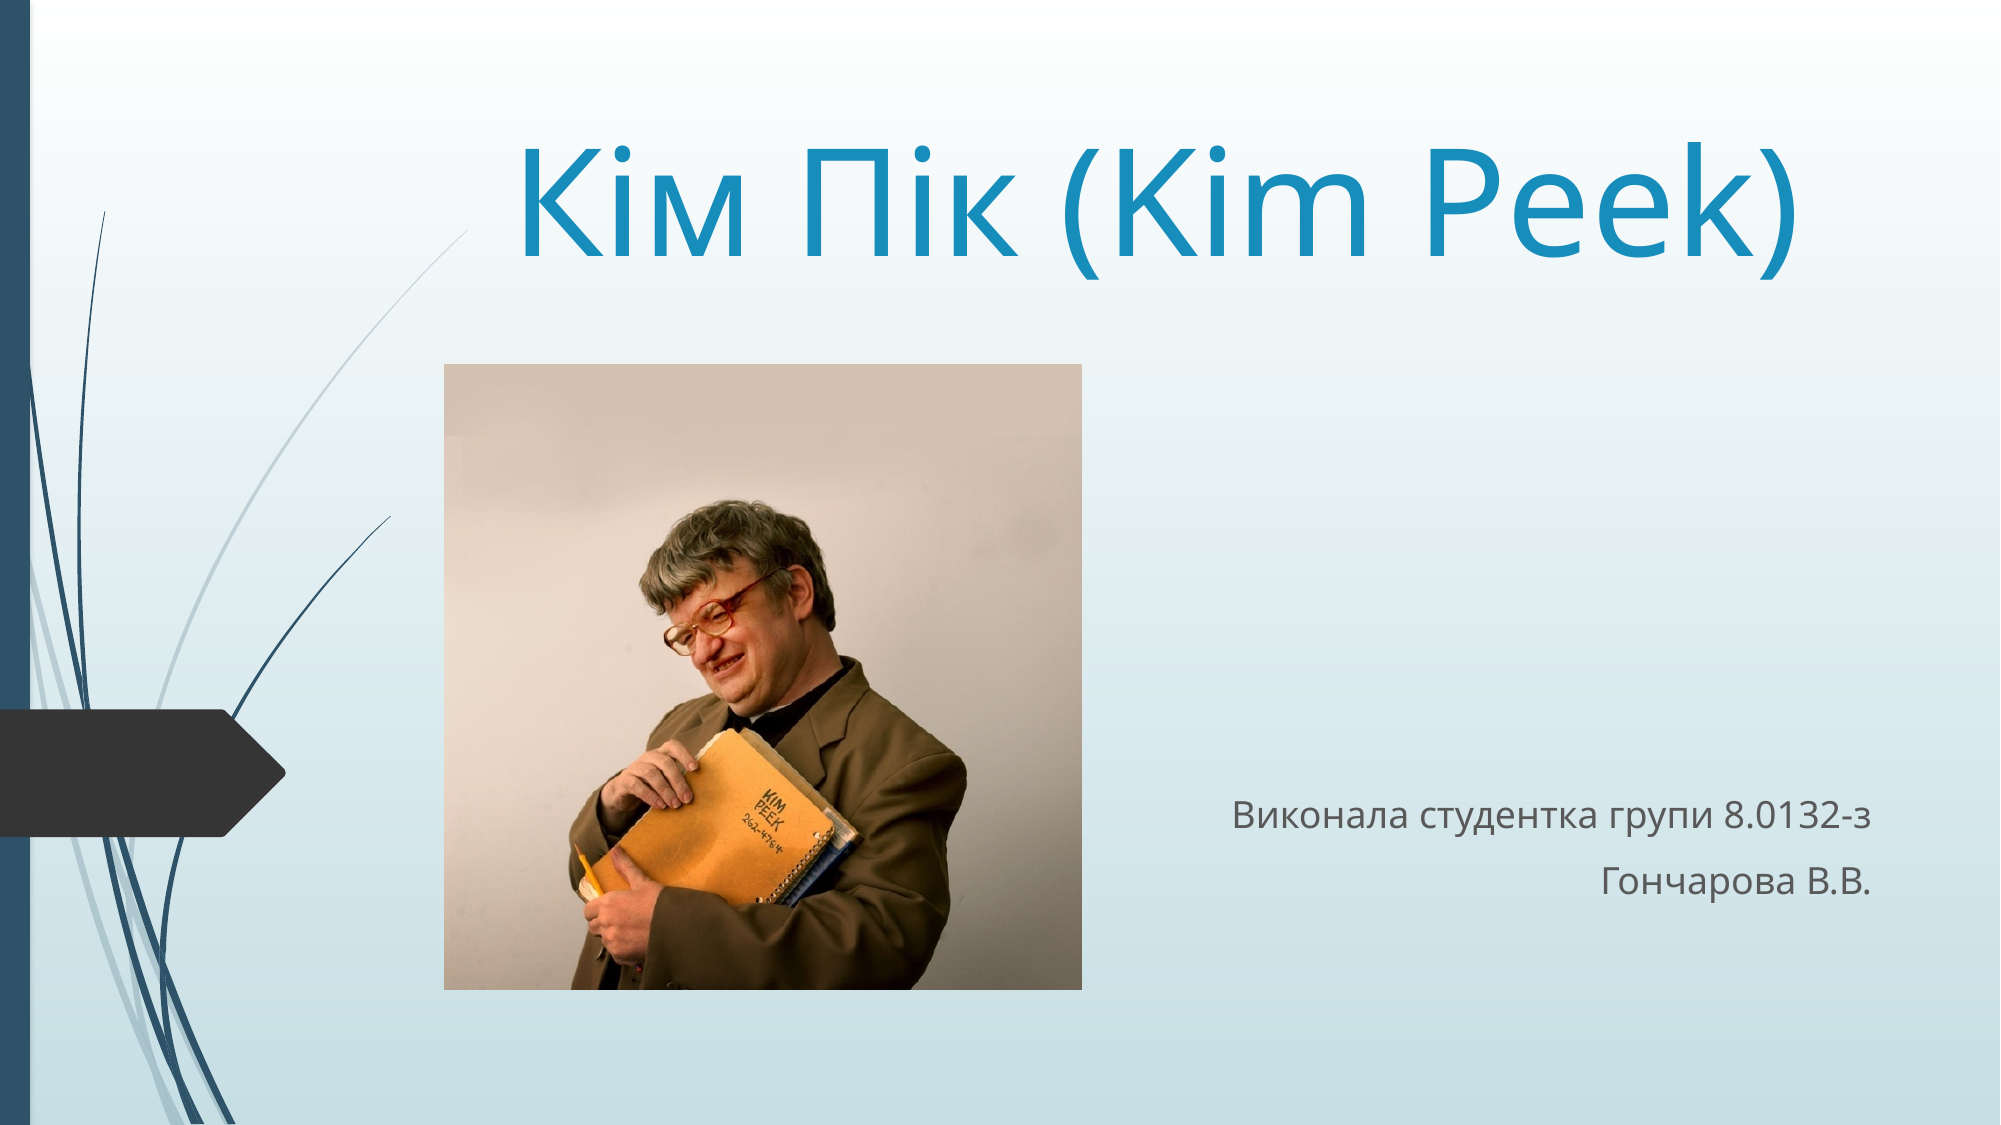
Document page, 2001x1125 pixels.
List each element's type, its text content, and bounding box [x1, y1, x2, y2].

picture [443, 363, 1082, 990]
subtitle Виконала студентка групи 8.0132-з Гончарова В.В. [1176, 783, 1888, 969]
title Кім Пік (Kim Peek) [424, 96, 1888, 295]
